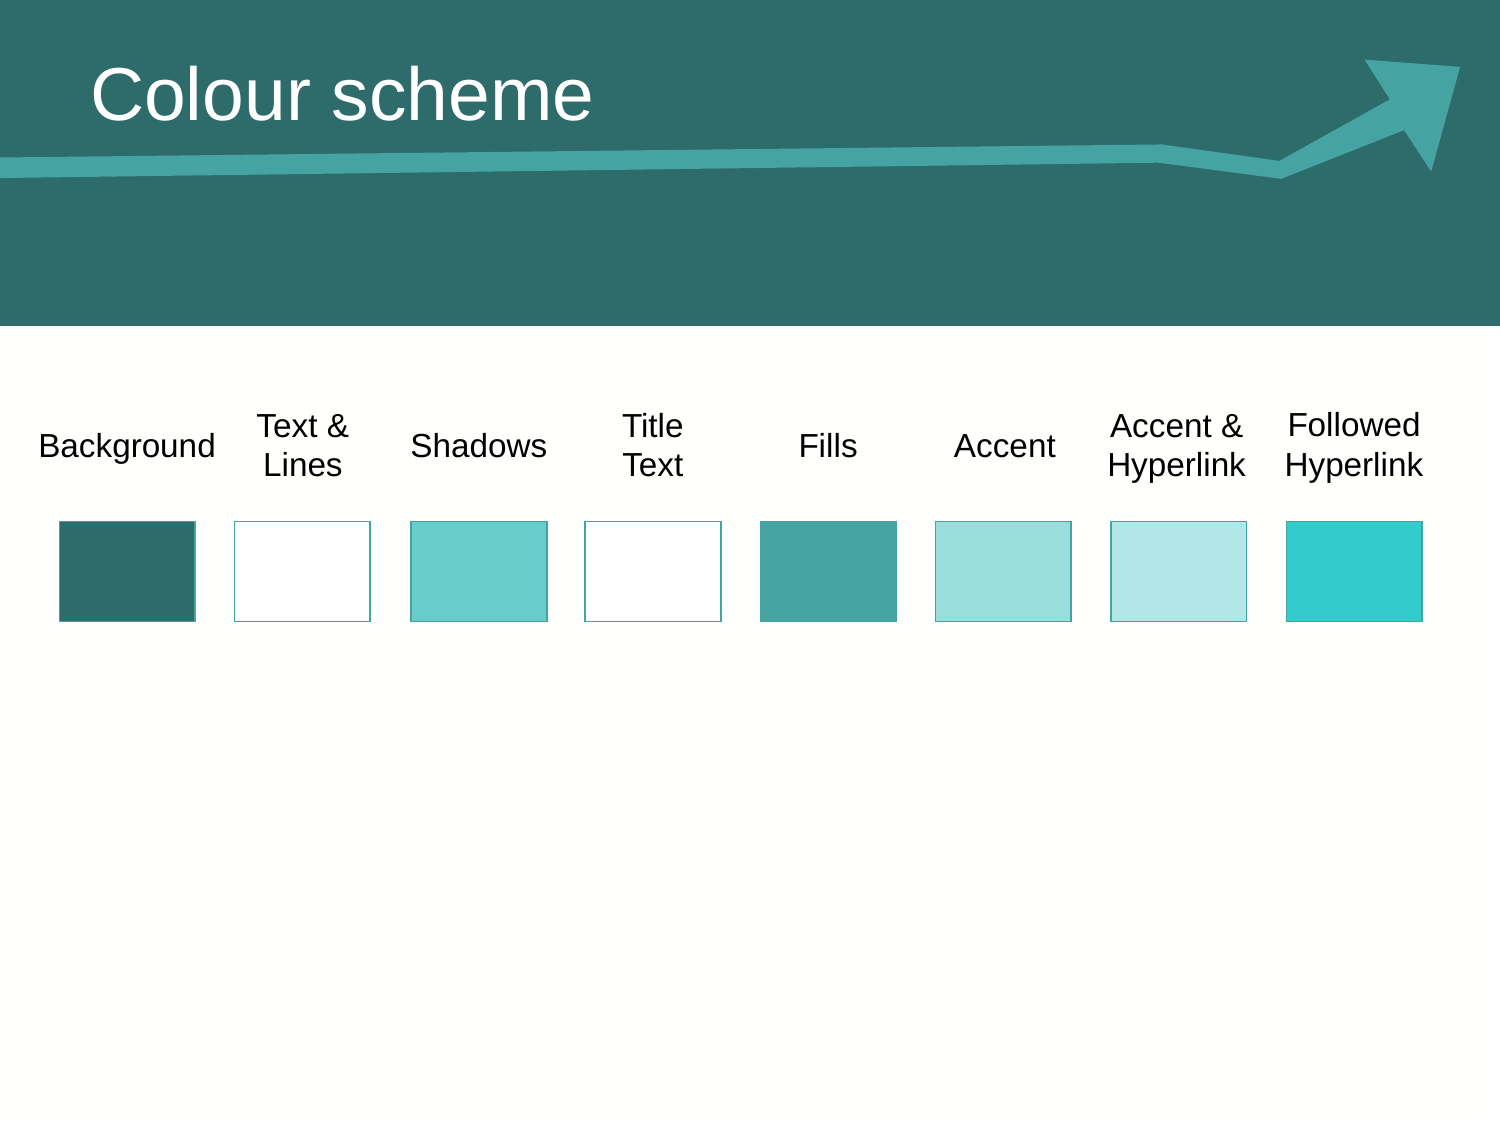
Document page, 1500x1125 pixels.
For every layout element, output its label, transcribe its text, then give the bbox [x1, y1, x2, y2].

text_box Followed Hyperlink [1269, 396, 1439, 491]
text_box [760, 521, 896, 622]
text_box [935, 521, 1072, 622]
text_box [234, 521, 371, 622]
text_box [1286, 521, 1423, 622]
text_box [585, 521, 721, 622]
text_box Accent & Hyperlink [1092, 396, 1262, 491]
text_box [59, 521, 195, 622]
text_box Shadows [395, 416, 563, 471]
text_box [0, 326, 1500, 1125]
text_box Background [23, 416, 231, 471]
text_box Fills [783, 416, 873, 471]
text_box [411, 521, 547, 622]
text_box Title Text [607, 396, 699, 491]
title Colour scheme [75, 42, 1436, 138]
text_box [1110, 521, 1247, 622]
text_box Text & Lines [241, 396, 365, 491]
text_box Accent [939, 416, 1071, 471]
